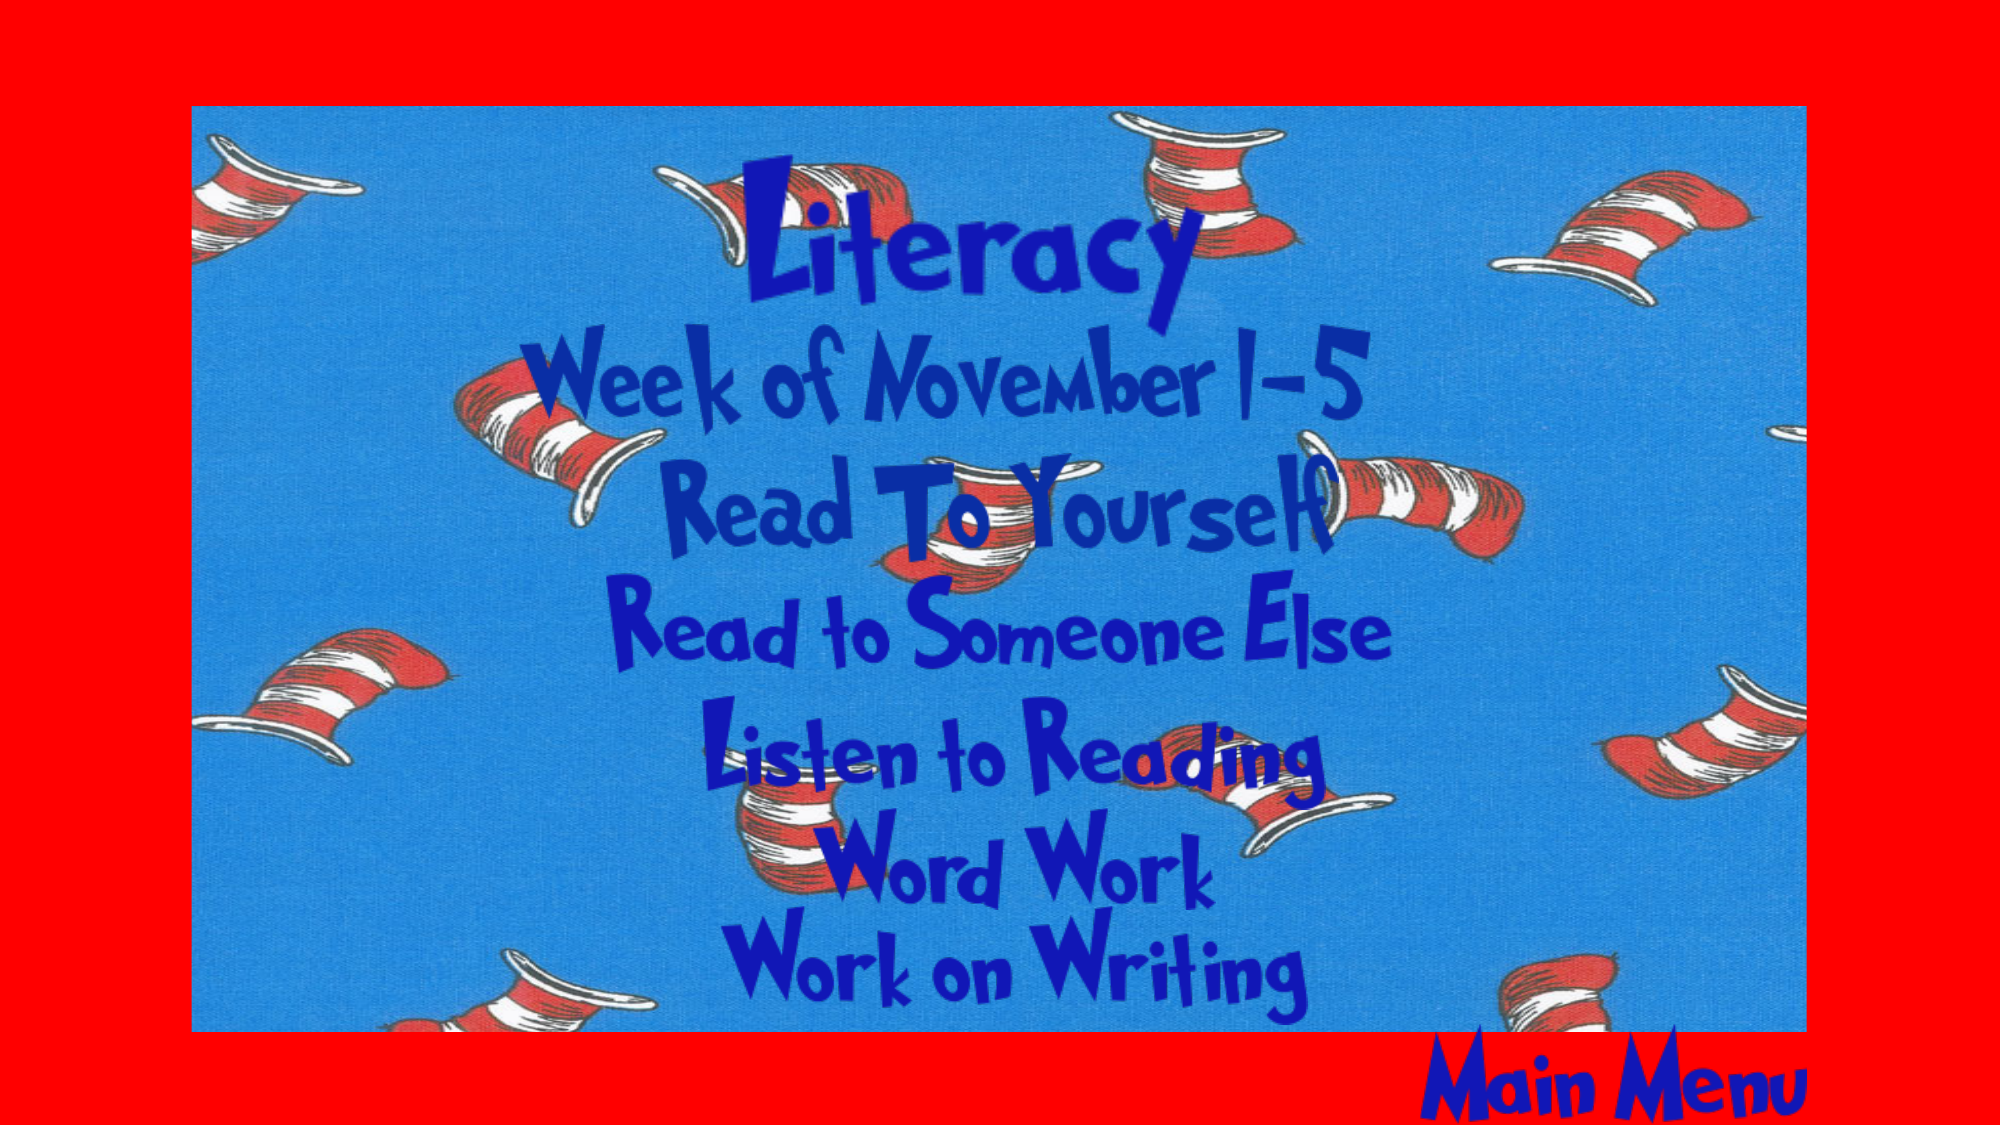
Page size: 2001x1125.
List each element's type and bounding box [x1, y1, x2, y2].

picture [191, 106, 1807, 1125]
